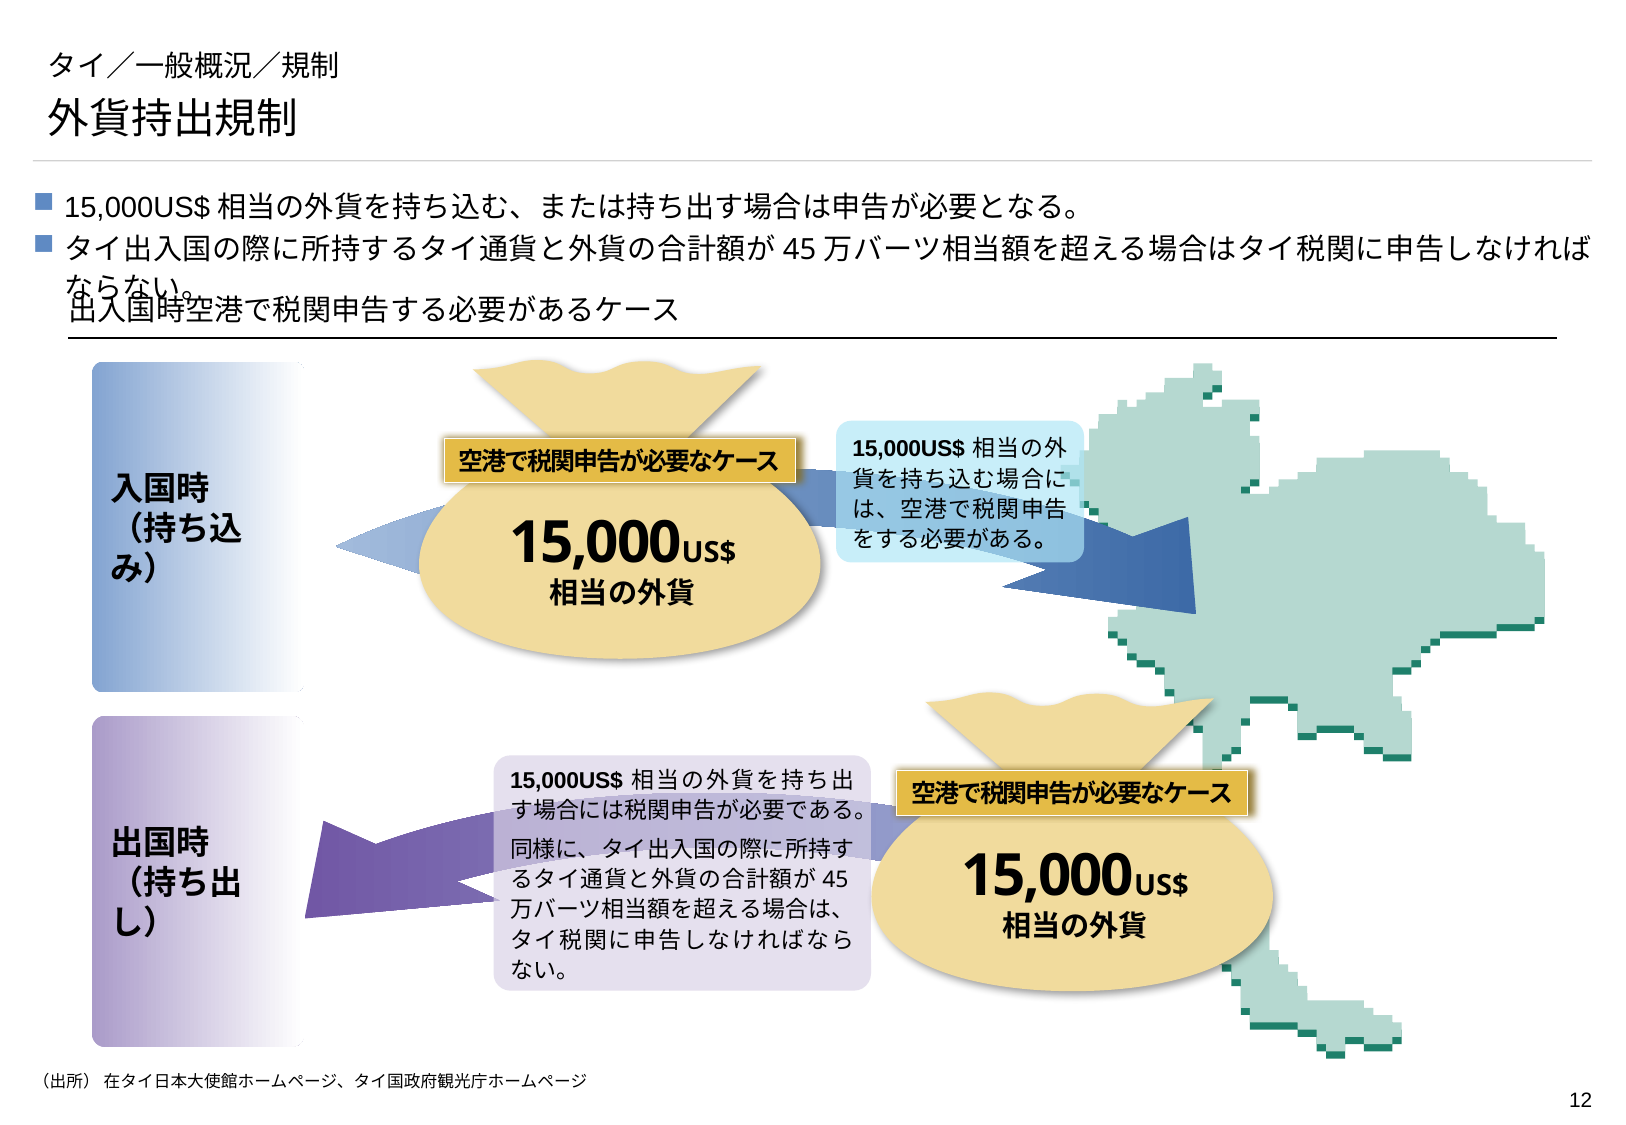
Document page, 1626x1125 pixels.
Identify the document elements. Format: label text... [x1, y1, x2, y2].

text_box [871, 692, 1274, 992]
text_box 15,000US$相当の外貨を持ち込む場合には、空港で税関申告をする必要がある。 [833, 418, 1055, 565]
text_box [68, 290, 1557, 339]
text_box [304, 812, 491, 919]
text_box 入国時 （持ち込み） [91, 361, 305, 693]
text_box 15,000US$相当の外貨を持ち出す場合には税関申告が必要である。 同様に、タイ出入国の際に所持するタイ通貨と外貨の合計額が45万バーツ相当額を超える場合は、タイ税関に申告しなければならない。 [491, 753, 866, 993]
text_box （出所） 在タイ日本大使館ホームページ、タイ国政府観光庁ホームページ [32, 1070, 955, 1094]
text_box 出国時 （持ち出し） [91, 716, 305, 1047]
list 外貨持出規制 [32, 0, 1593, 149]
text_box [1002, 565, 1055, 595]
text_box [418, 359, 821, 659]
text_box [824, 470, 833, 527]
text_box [1060, 363, 1545, 1059]
text_box 15,000US$相当の外貨を持ち込む、または持ち出す場合は申告が必要となる。 タイ出入国の際に所持するタイ通貨と外貨の合計額が45万バーツ相当額を超える場合はタイ税関に申告しなければならない。 [32, 184, 1593, 304]
text_box [335, 515, 413, 572]
